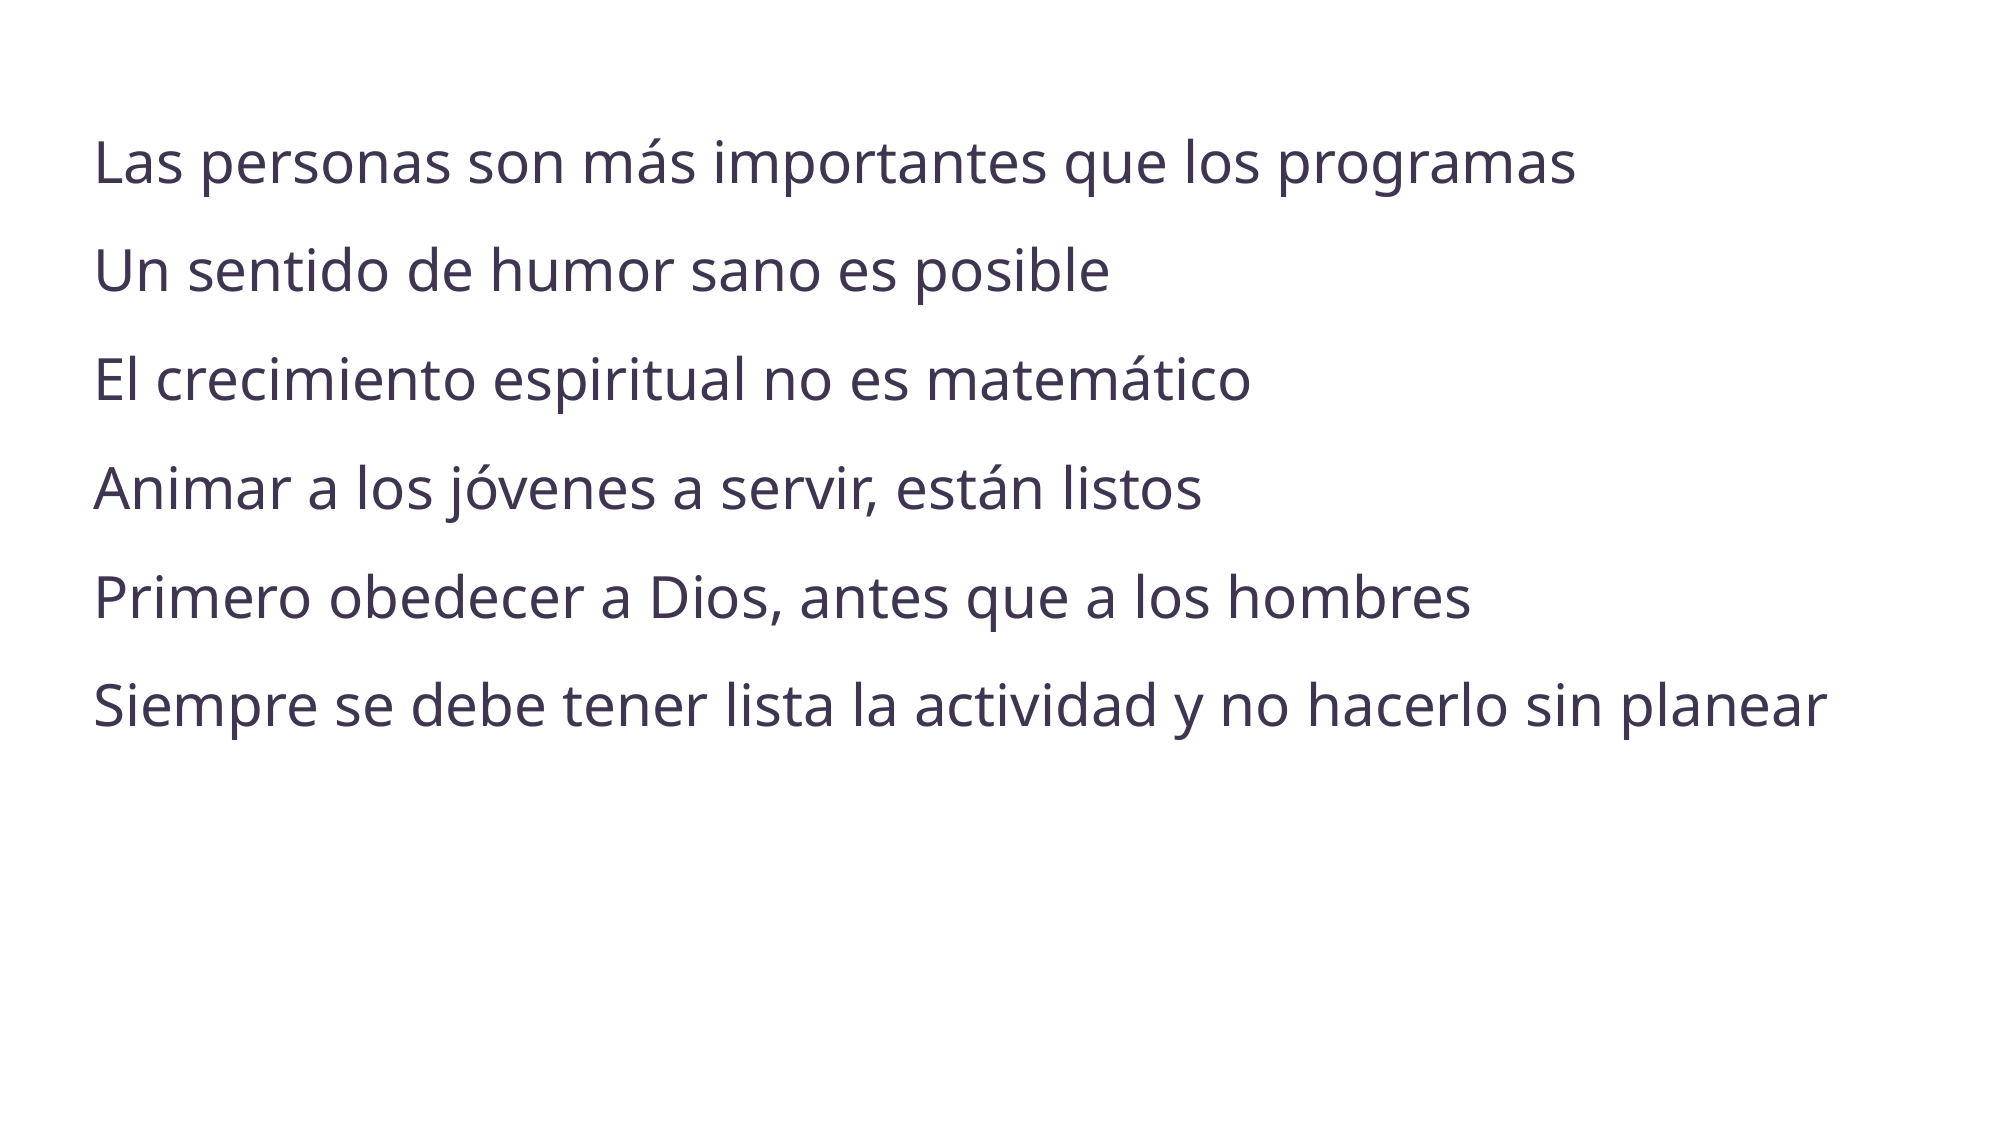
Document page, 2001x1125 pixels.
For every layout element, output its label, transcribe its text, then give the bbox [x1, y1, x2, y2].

text_box Las personas son más importantes que los programas Un sentido de humor sano es posible El crecimiento espiritual no es matemático Animar a los jóvenes a servir, están listos Primero obedecer a Dios, antes que a los hombres Siempre se debe tener lista la actividad y no hacerlo sin planear [78, 125, 1880, 953]
